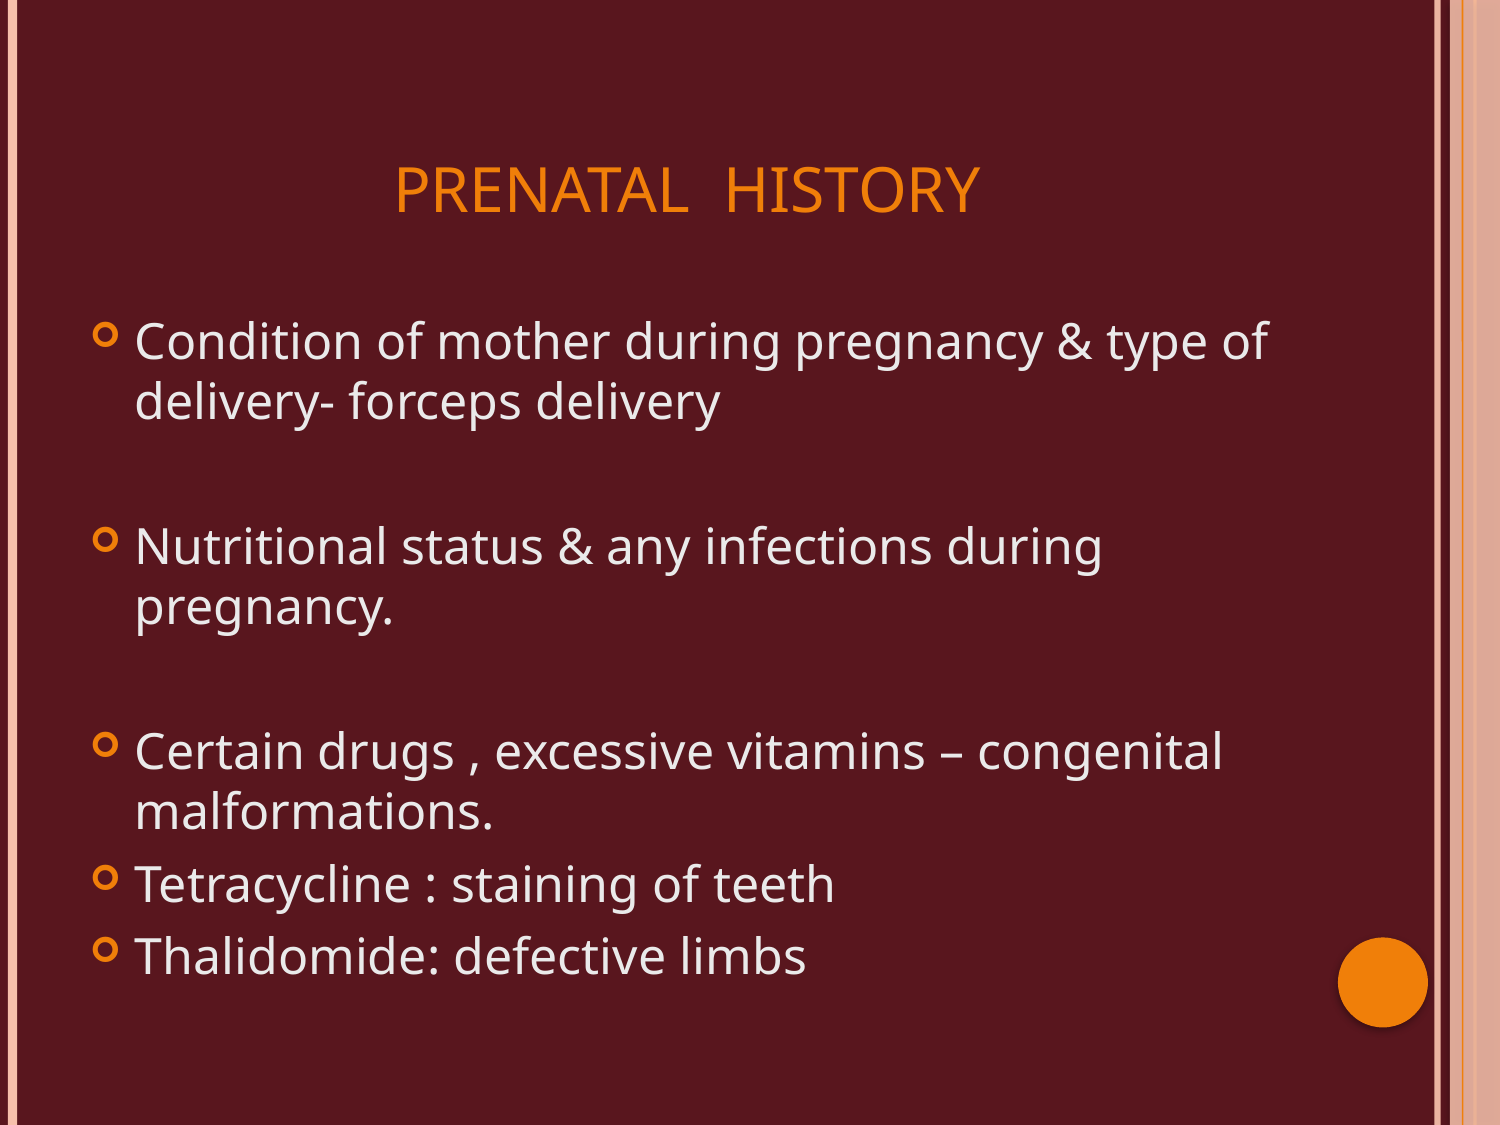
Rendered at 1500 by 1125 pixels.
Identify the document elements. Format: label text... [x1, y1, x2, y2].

title PRENATAL HISTORY [75, 45, 1300, 233]
list Condition of mother during pregnancy & type of delivery- forceps delivery Nutritional status & any infections during pregnancy. Certain drugs , excessive vitamins – congenital malformations. Tetracycline : staining of teeth Thalidomide: defective limbs [75, 302, 1300, 1102]
